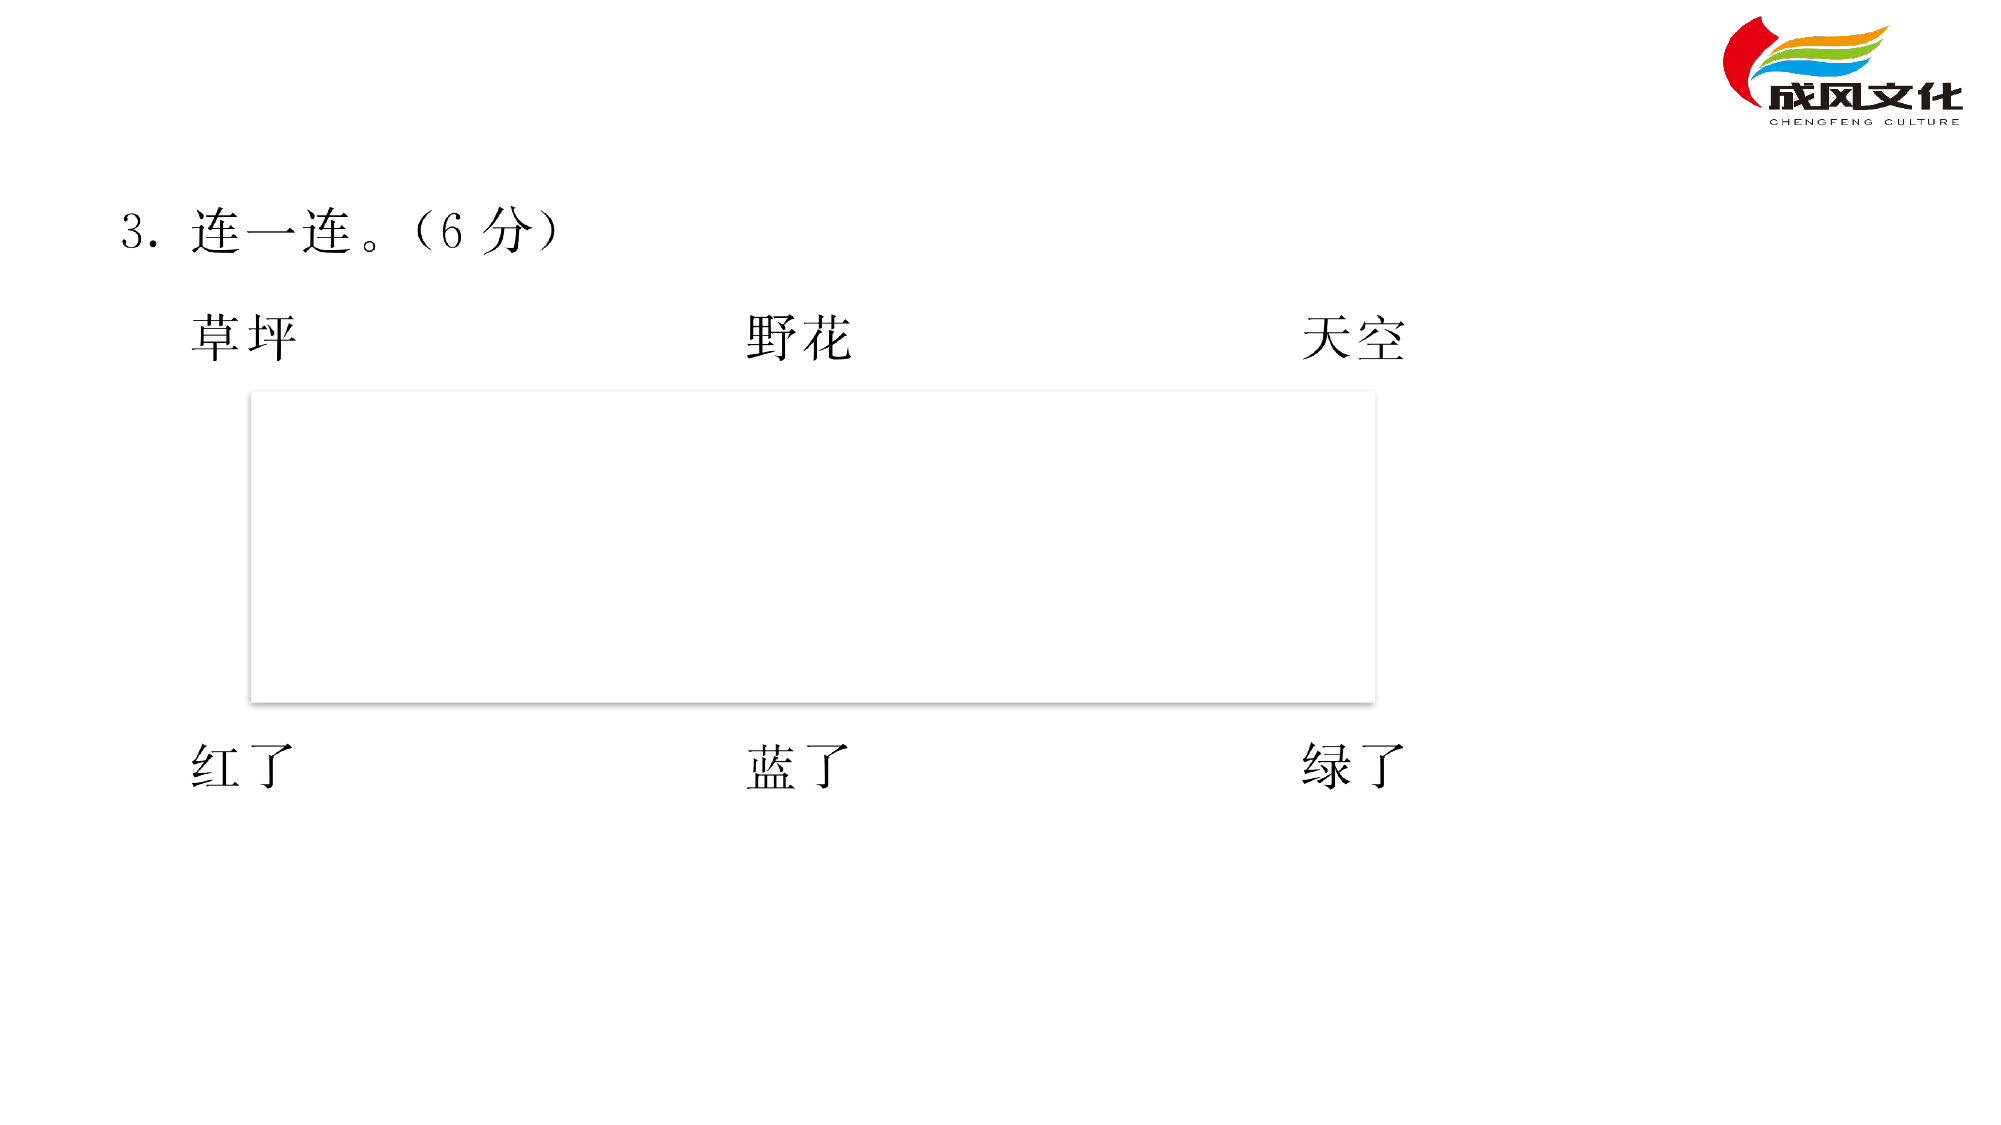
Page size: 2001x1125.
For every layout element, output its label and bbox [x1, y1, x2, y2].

picture [1708, 0, 1986, 136]
picture [117, 176, 2000, 821]
